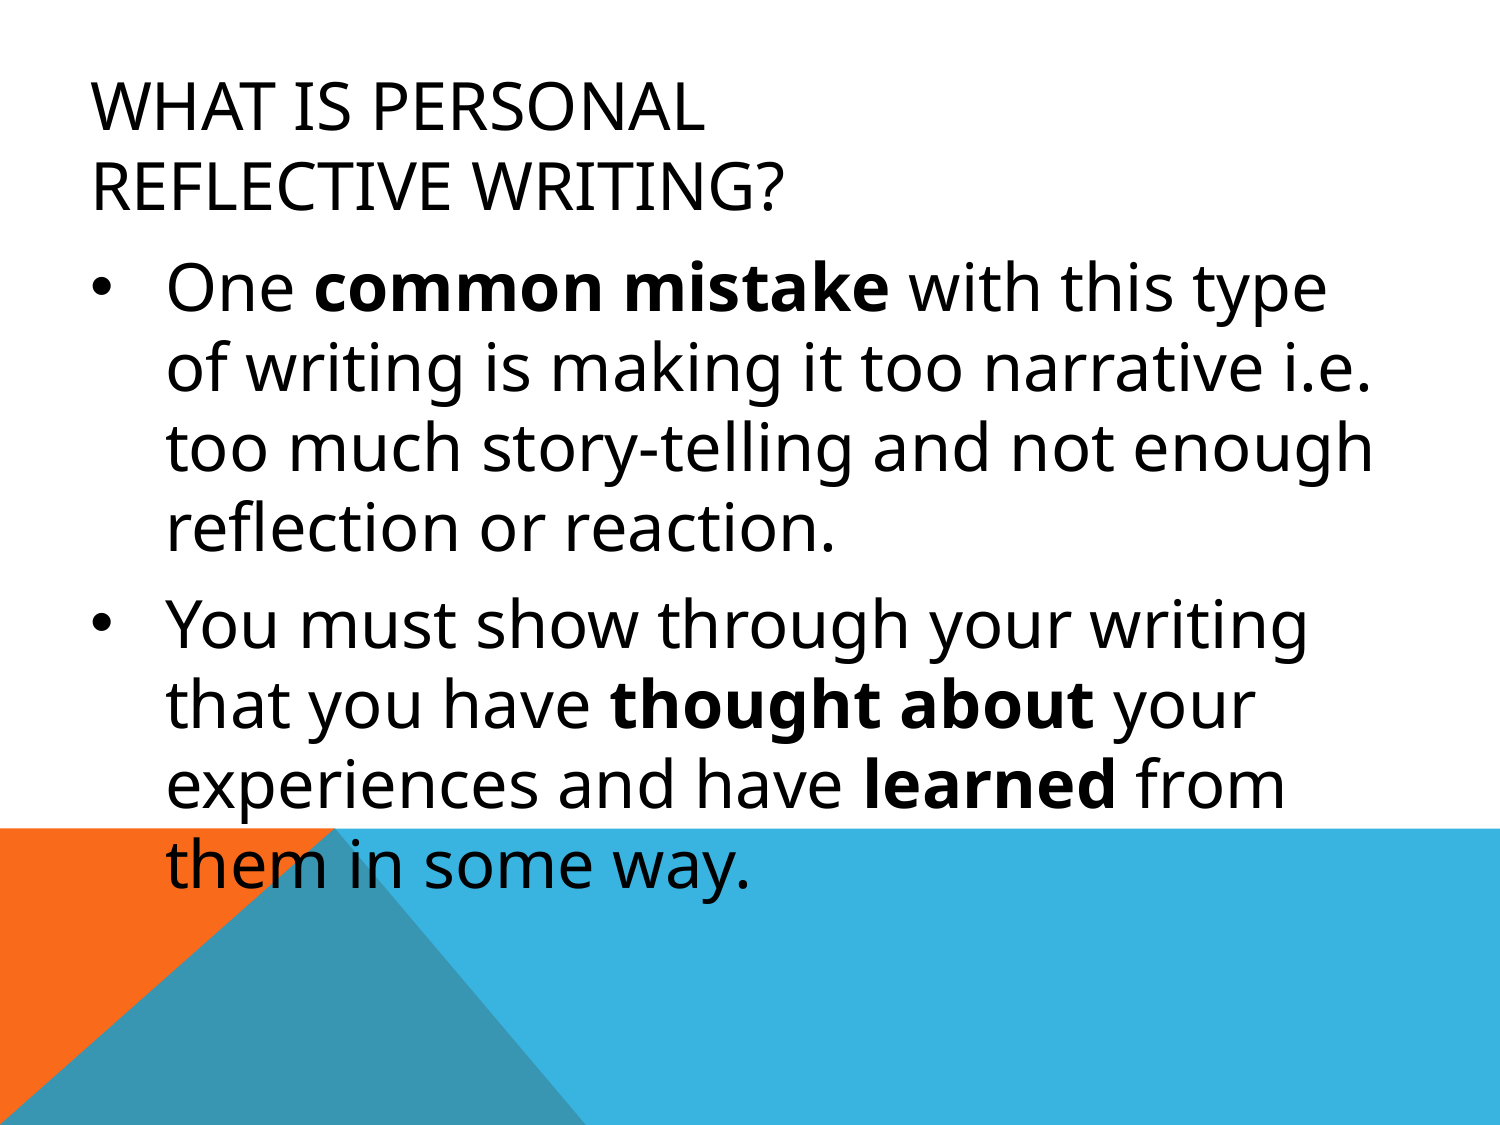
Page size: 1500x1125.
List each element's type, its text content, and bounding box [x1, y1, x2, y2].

list One common mistake with this type of writing is making it too narrative i.e. too much story-telling and not enough reflection or reaction. You must show through your writing that you have thought about your experiences and have learned from them in some way. [75, 237, 1425, 982]
title What is Personal Reflective Writing? [75, 50, 1228, 237]
